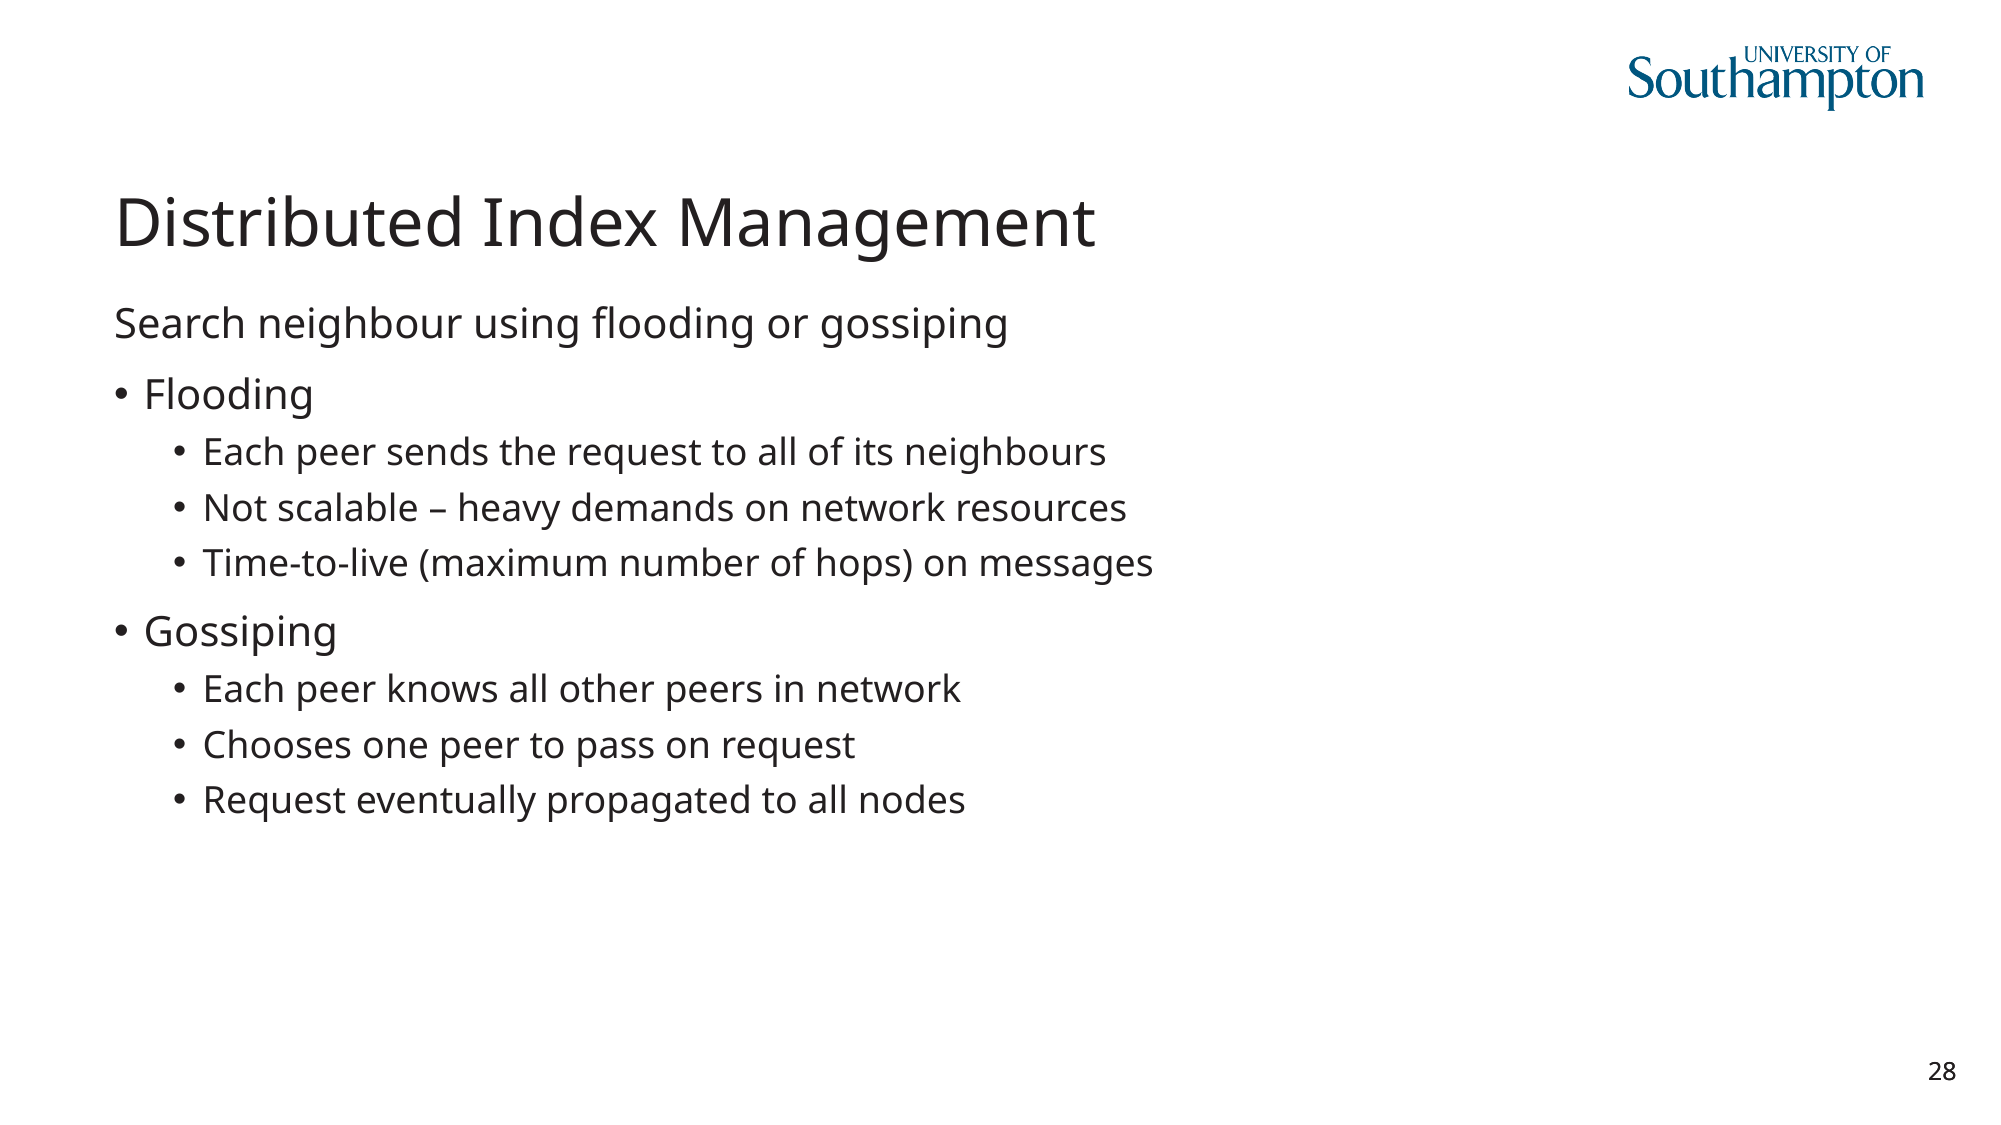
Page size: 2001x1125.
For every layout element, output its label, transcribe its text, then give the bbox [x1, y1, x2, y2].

slide_number 28 [1897, 1046, 1969, 1094]
picture [1869, 48, 1877, 60]
picture [1629, 46, 1924, 111]
title Distributed Index Management [102, 113, 1898, 268]
picture [1629, 71, 1648, 95]
list Search neighbour using flooding or gossiping Flooding Each peer sends the request to all of its neighbours Not scalable – heavy demands on network resources Time-to-live (maximum number of hops) on messages Gossiping Each peer knows all other peers in network Chooses one peer to pass on request Request eventually propagated to all nodes [102, 290, 1898, 1024]
